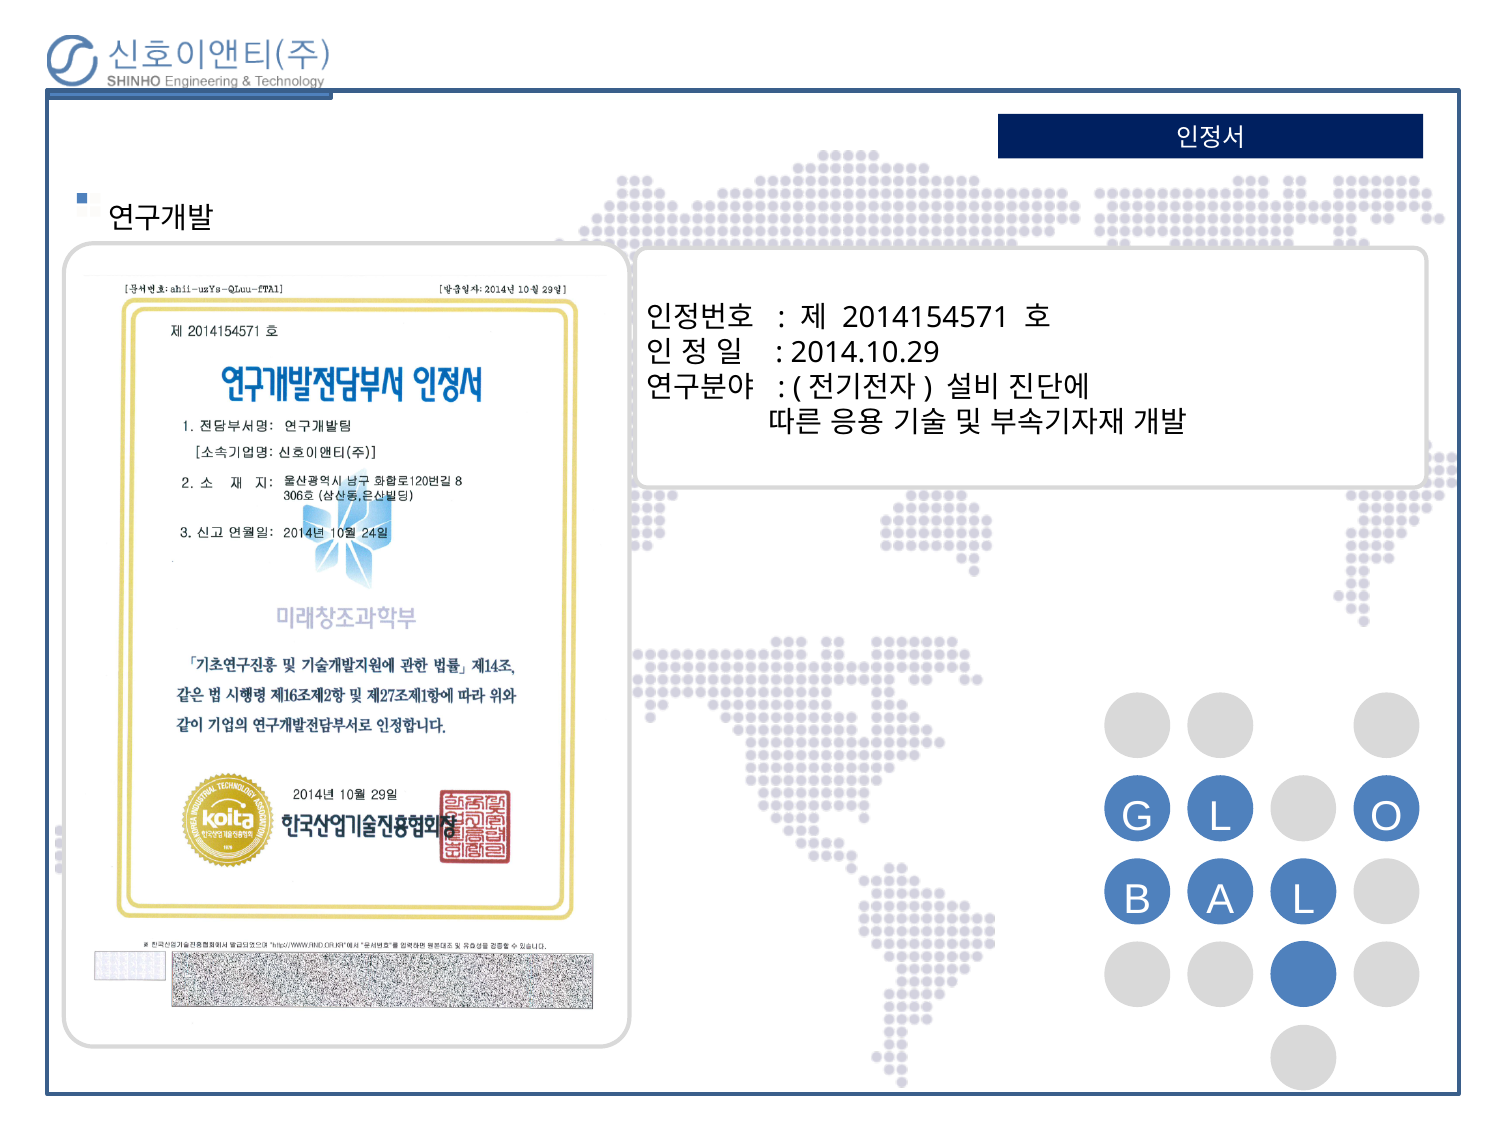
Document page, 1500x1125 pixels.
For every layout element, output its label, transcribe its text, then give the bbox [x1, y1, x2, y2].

text_box L [1270, 858, 1337, 925]
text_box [76, 192, 387, 221]
text_box [1270, 940, 1337, 1008]
text_box 인정번호 : 제 2014154571 호 인 정 일 : 2014.10.29 연구분야 : (전기전자) 설비 진단에 따른 응용 기술 및 부속기자재 개발 [631, 290, 1271, 446]
text_box [1104, 941, 1171, 1008]
text_box [1187, 941, 1254, 1008]
picture [76, 254, 617, 1035]
text_box [1353, 858, 1420, 925]
text_box G [1104, 775, 1171, 842]
picture [47, 35, 332, 91]
text_box [1270, 1024, 1337, 1091]
text_box [1353, 941, 1420, 1008]
text_box [45, 88, 1461, 1096]
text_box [1104, 692, 1420, 759]
text_box 인정서 [998, 113, 1424, 159]
text_box [45, 96, 333, 100]
text_box O [1353, 775, 1420, 842]
text_box [1270, 775, 1337, 842]
text_box L [1187, 775, 1254, 842]
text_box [1104, 858, 1254, 925]
